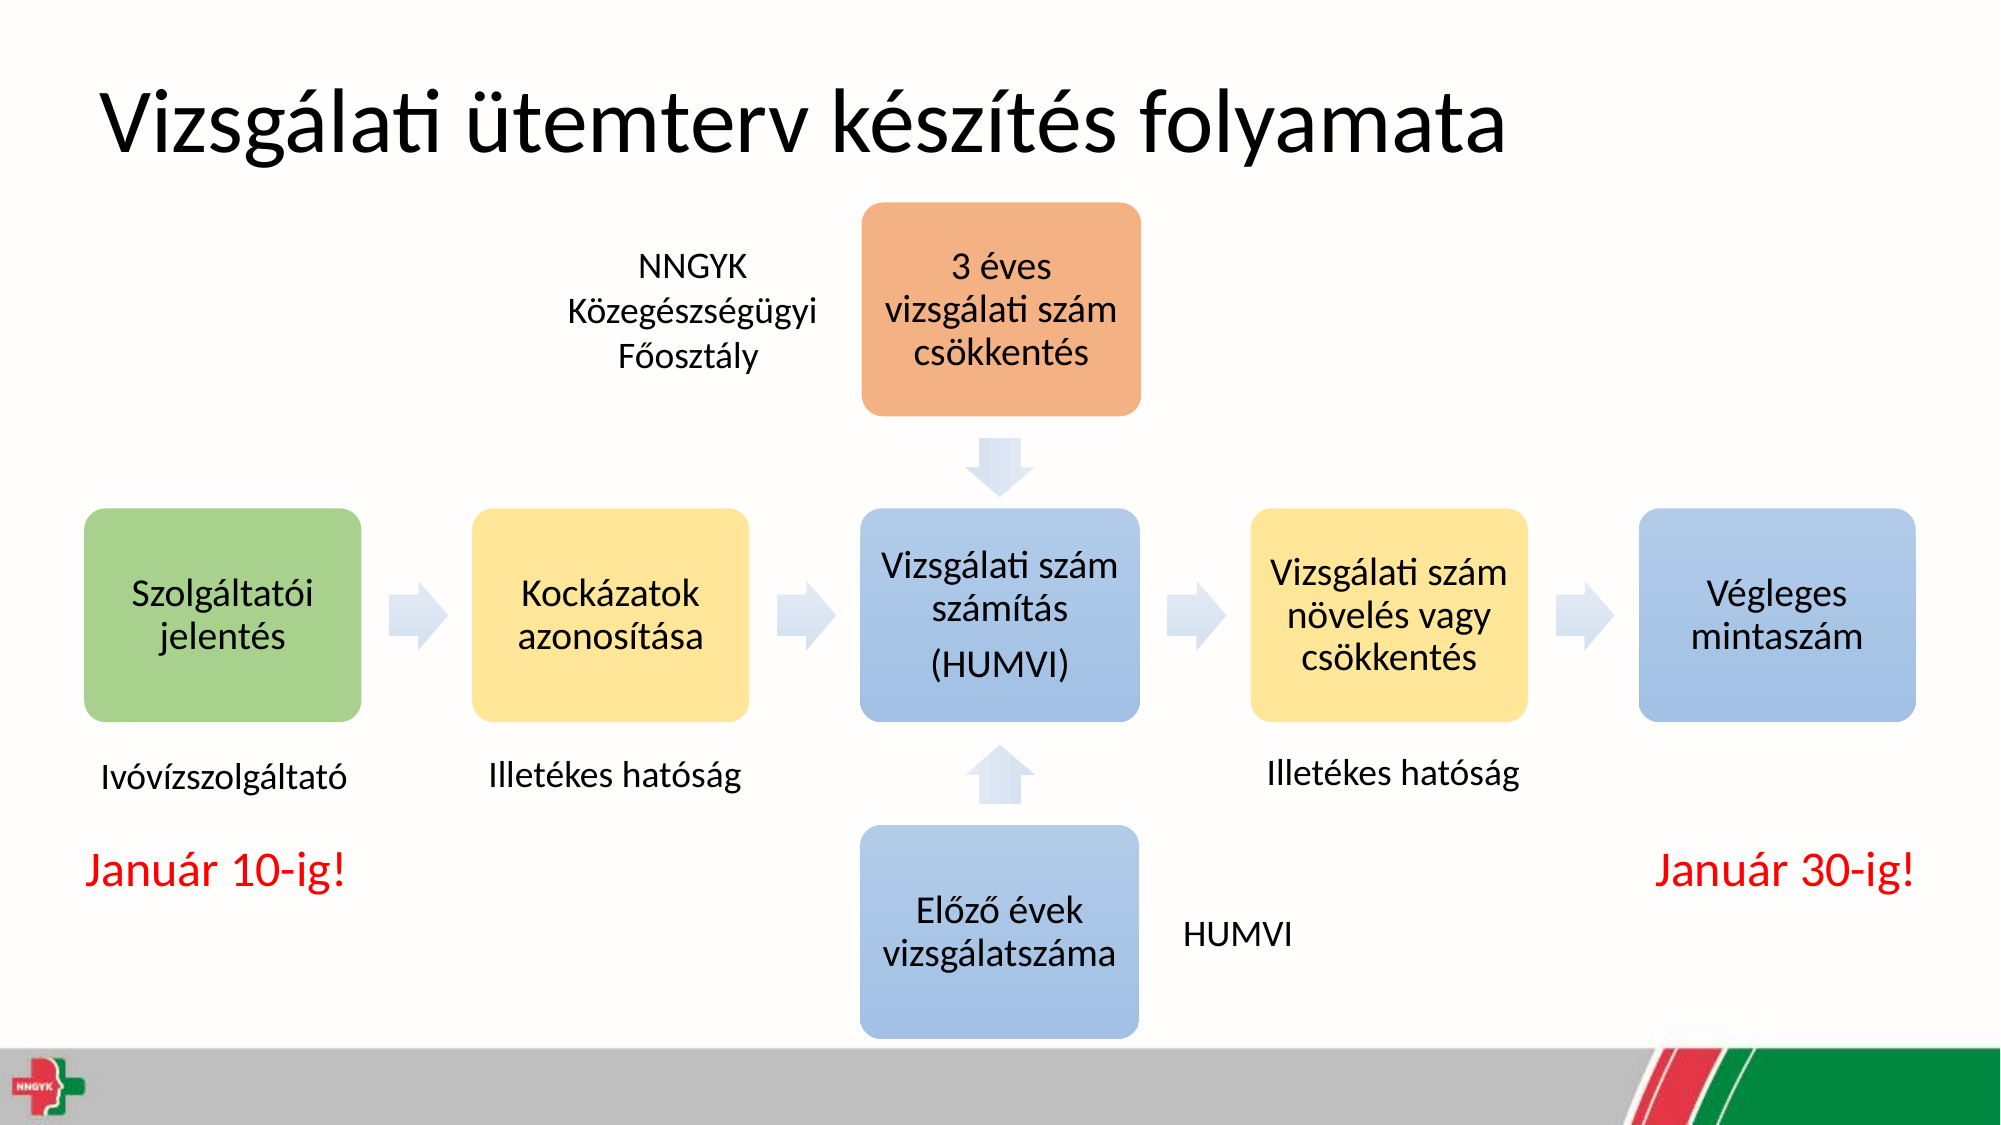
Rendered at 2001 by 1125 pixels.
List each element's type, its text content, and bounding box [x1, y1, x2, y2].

text_box 3 éves vizsgálati szám csökkentés [861, 202, 1142, 417]
text_box HUMVI [1168, 901, 1309, 962]
picture [0, 0, 2001, 1125]
text_box Illetékes hatóság [473, 742, 757, 803]
text_box Előző évek vizsgálatszáma [859, 824, 1140, 1039]
text_box Január 30-ig! [1640, 828, 1933, 904]
title Vizsgálati ütemterv készítés folyamata [84, 59, 1863, 187]
text_box NNGYK Közegészségügyi Főosztály [549, 233, 836, 384]
text_box [965, 745, 1035, 804]
text_box Január 10-ig! [70, 828, 363, 904]
text_box Illetékes hatóság [1251, 740, 1536, 801]
text_box [965, 438, 1035, 497]
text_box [84, 508, 1916, 723]
text_box Ivóvízszolgáltató [85, 745, 363, 805]
